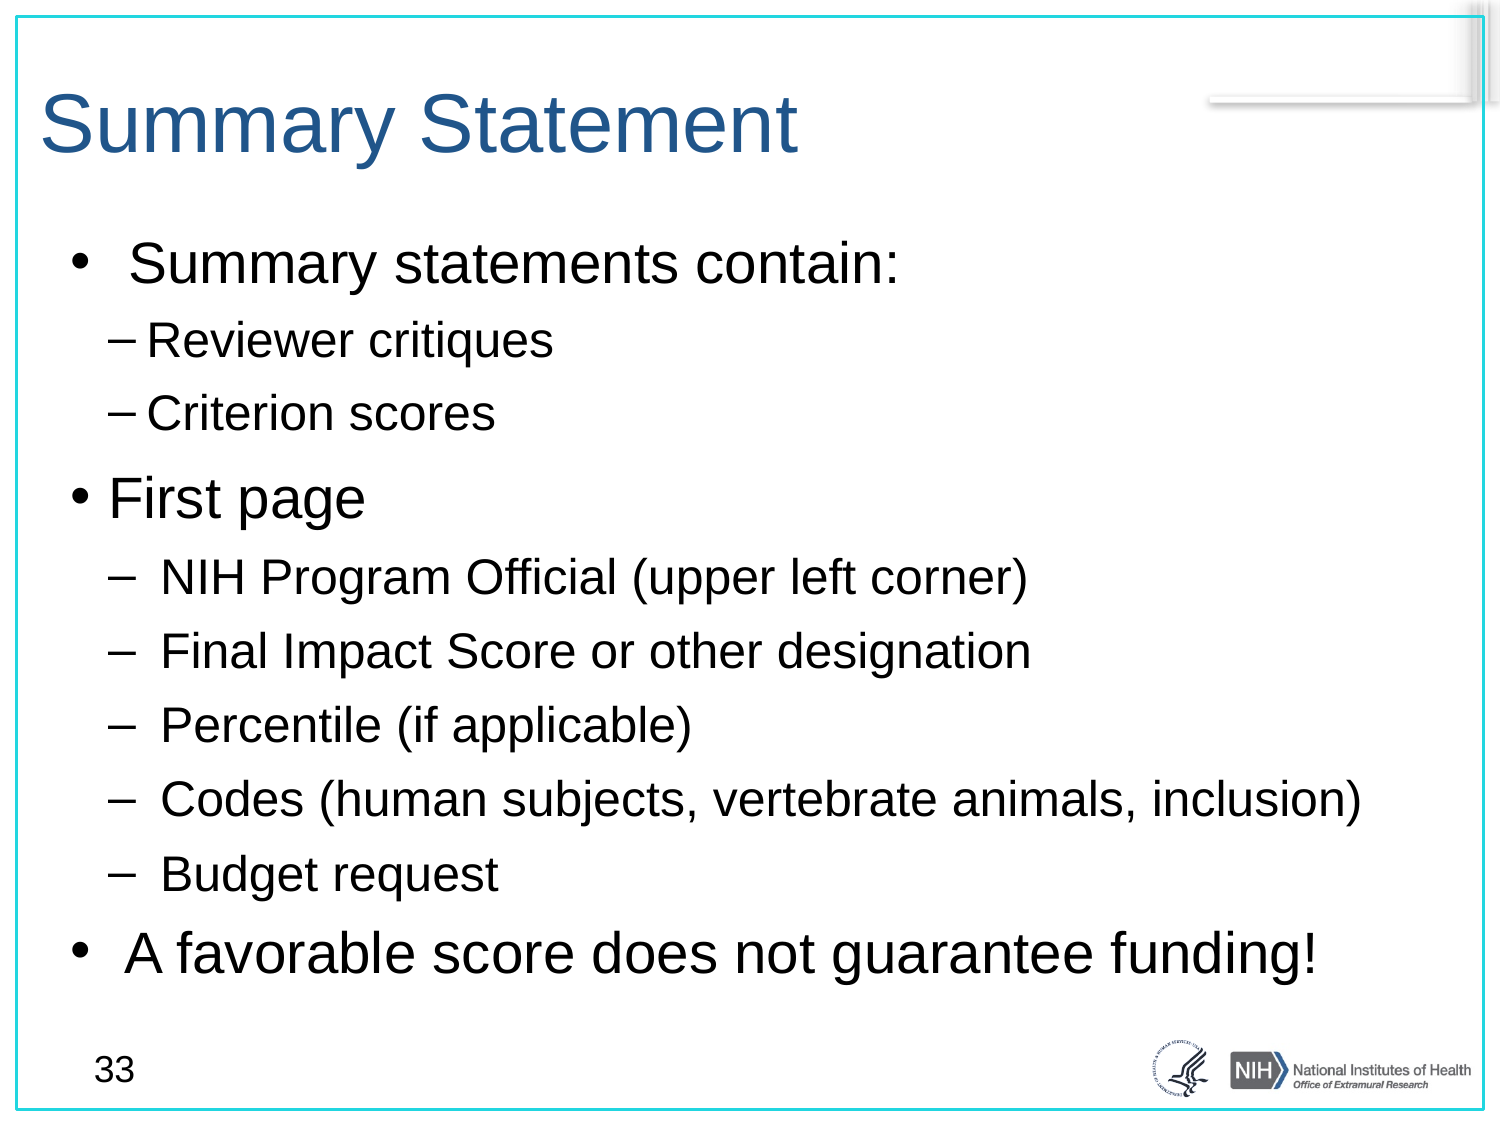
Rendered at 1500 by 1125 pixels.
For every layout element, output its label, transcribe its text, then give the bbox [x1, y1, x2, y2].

text_box Summary statements contain: Reviewer critiques Criterion scores First page NIH Program Official (upper left corner) Final Impact Score or other designation Percentile (if applicable) Codes (human subjects, vertebrate animals, inclusion) Budget request A favorable score does not guarantee funding! [37, 217, 1475, 993]
slide_number 33 [24, 1037, 150, 1098]
title Summary Statement [24, 49, 1476, 188]
picture [1224, 1043, 1475, 1094]
